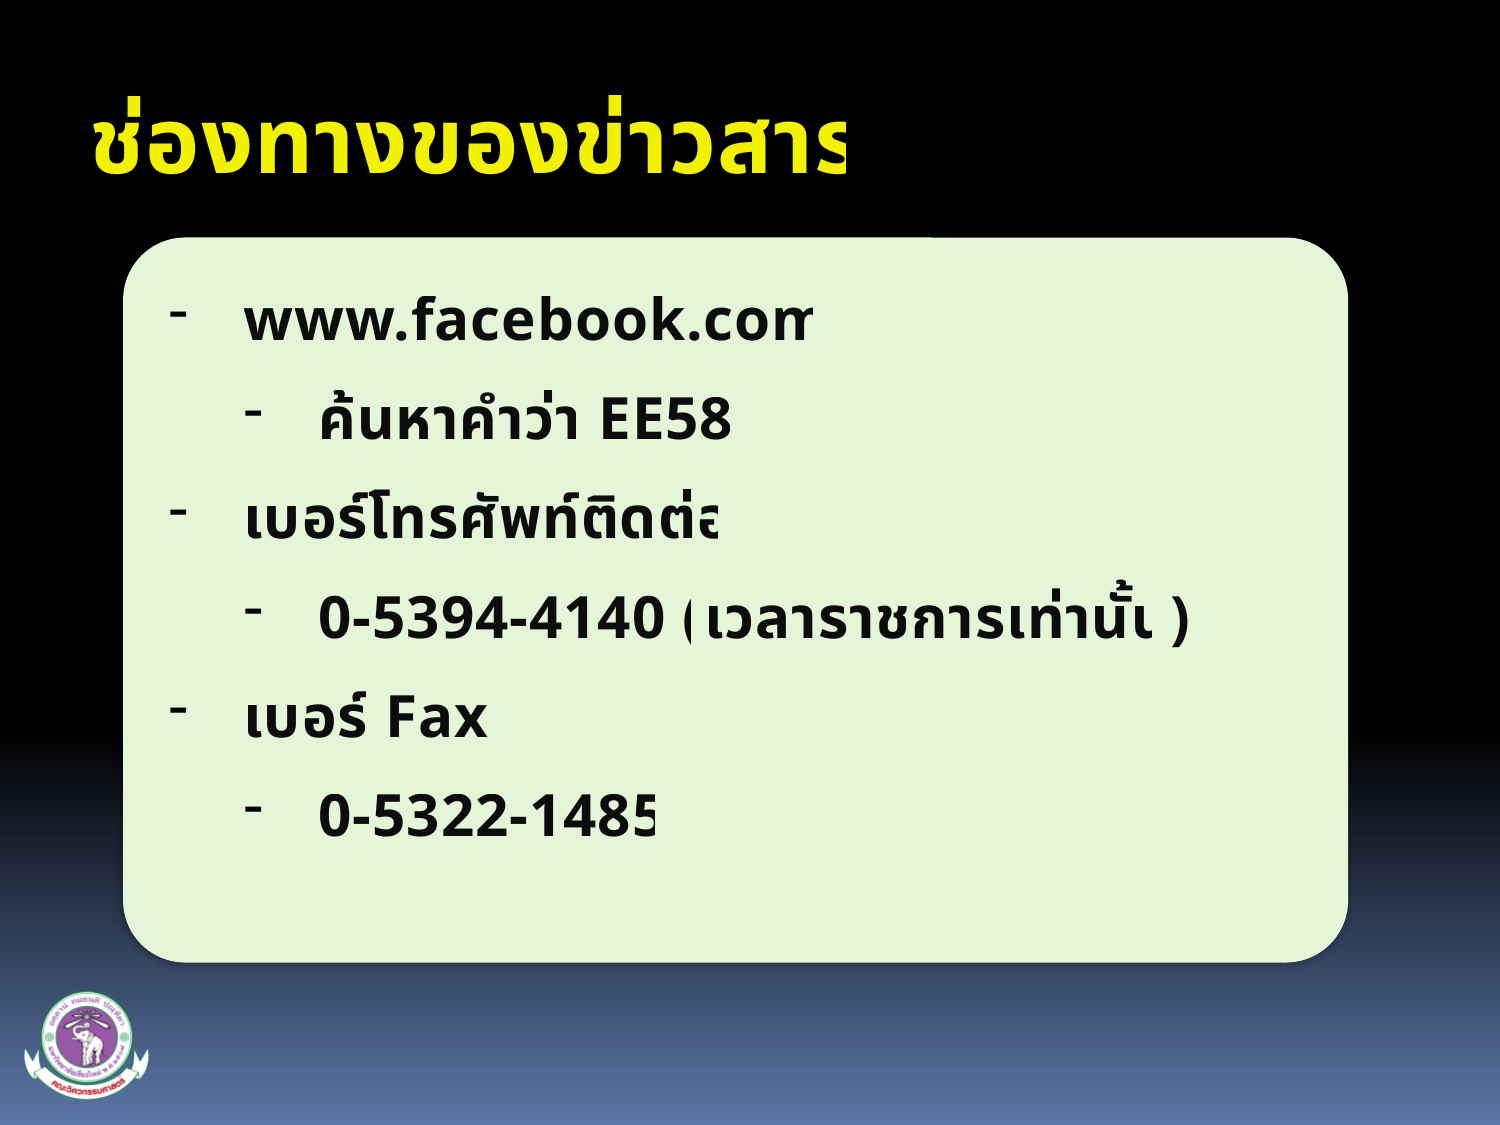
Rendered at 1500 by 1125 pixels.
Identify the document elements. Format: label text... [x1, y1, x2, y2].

picture [24, 991, 150, 1100]
text_box ช่องทางของข่าวสาร [75, 74, 1375, 200]
text_box [123, 237, 1349, 963]
text_box www.facebook.com ค้นหาคำว่า EE58 เบอร์โทรศัพท์ติดต่อ 0-5394-4140 (เวลาราชการเท่านั้น) เบอร์ Fax 0-5322-1485 [153, 274, 1329, 856]
